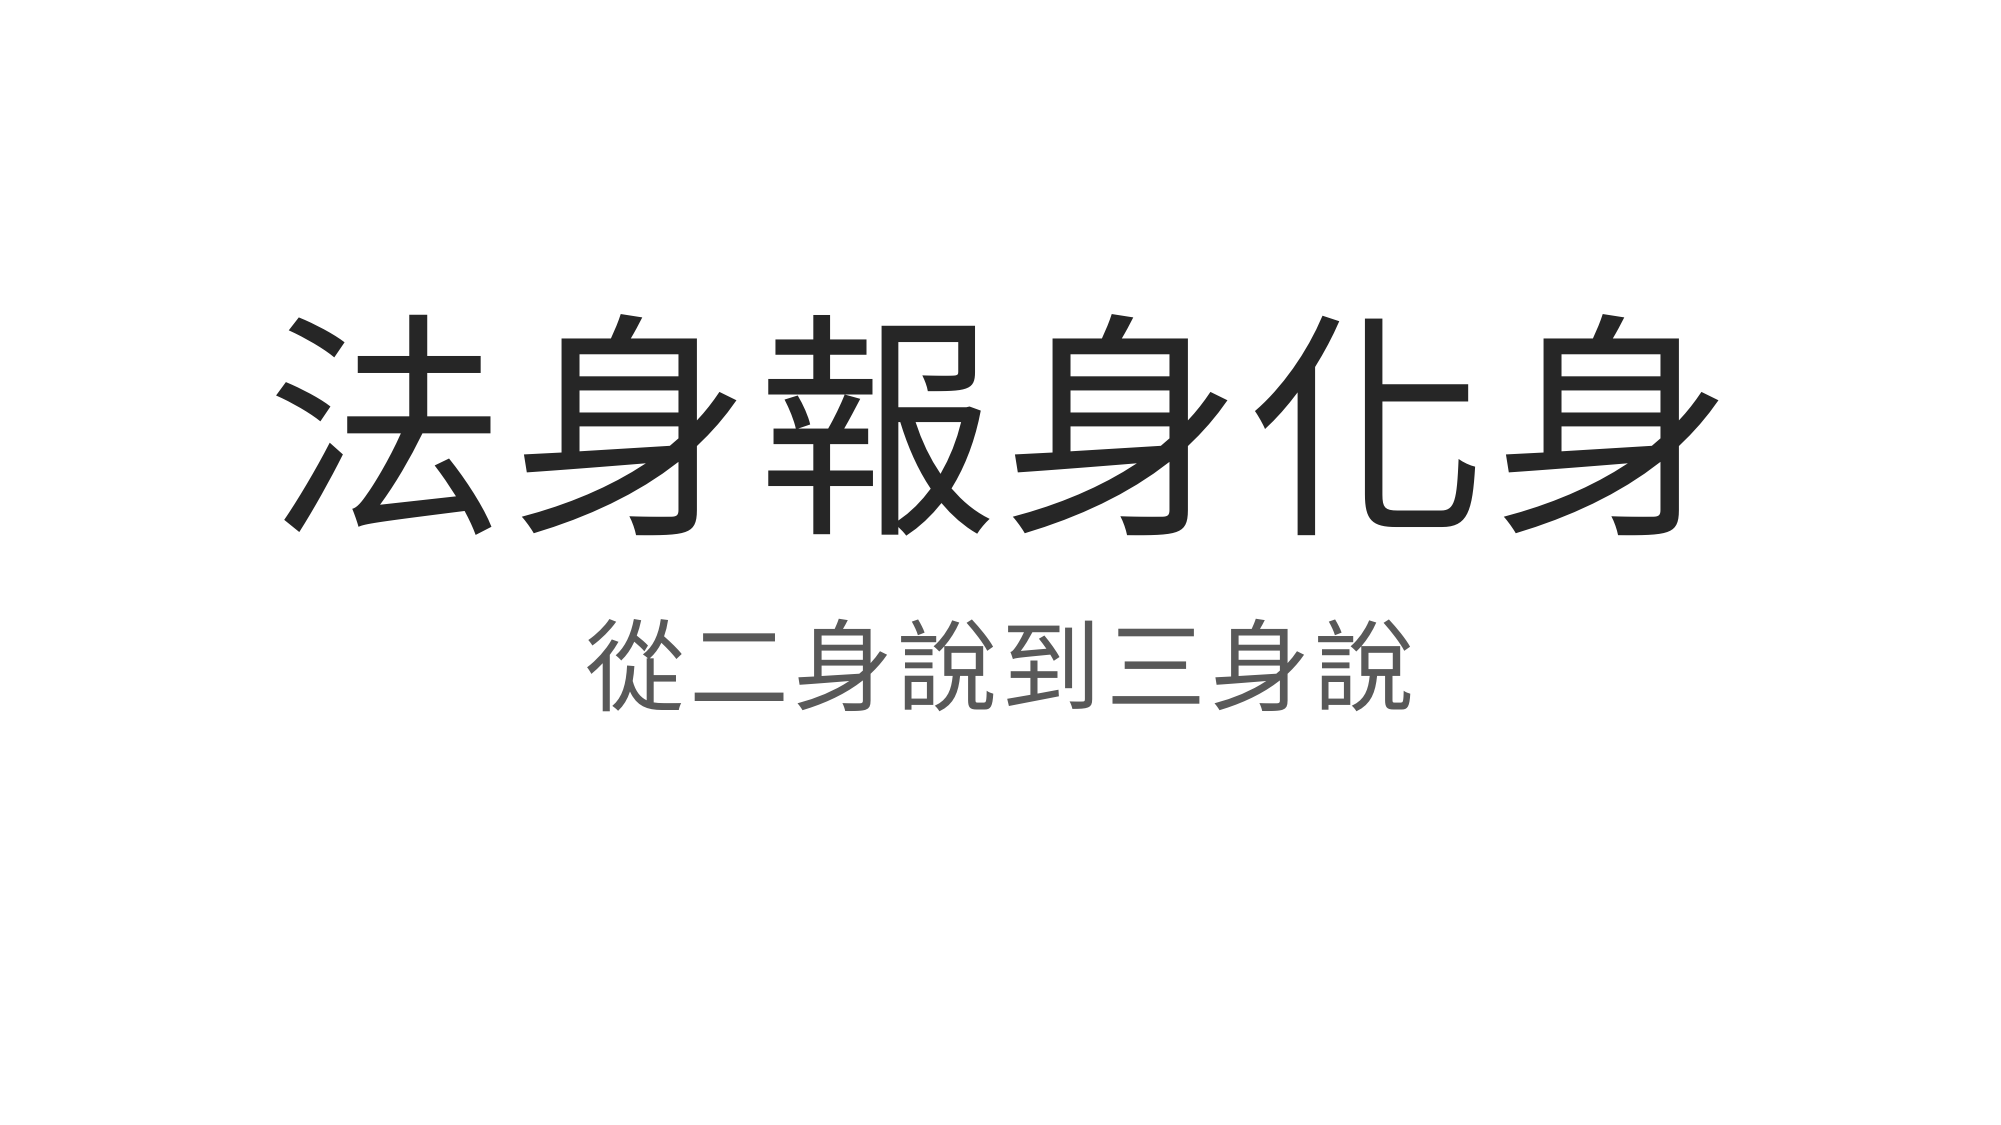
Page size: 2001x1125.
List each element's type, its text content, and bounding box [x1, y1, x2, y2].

title 法身報身化身 [196, 149, 1805, 572]
subtitle 從二身說到三身說 [196, 584, 1805, 826]
